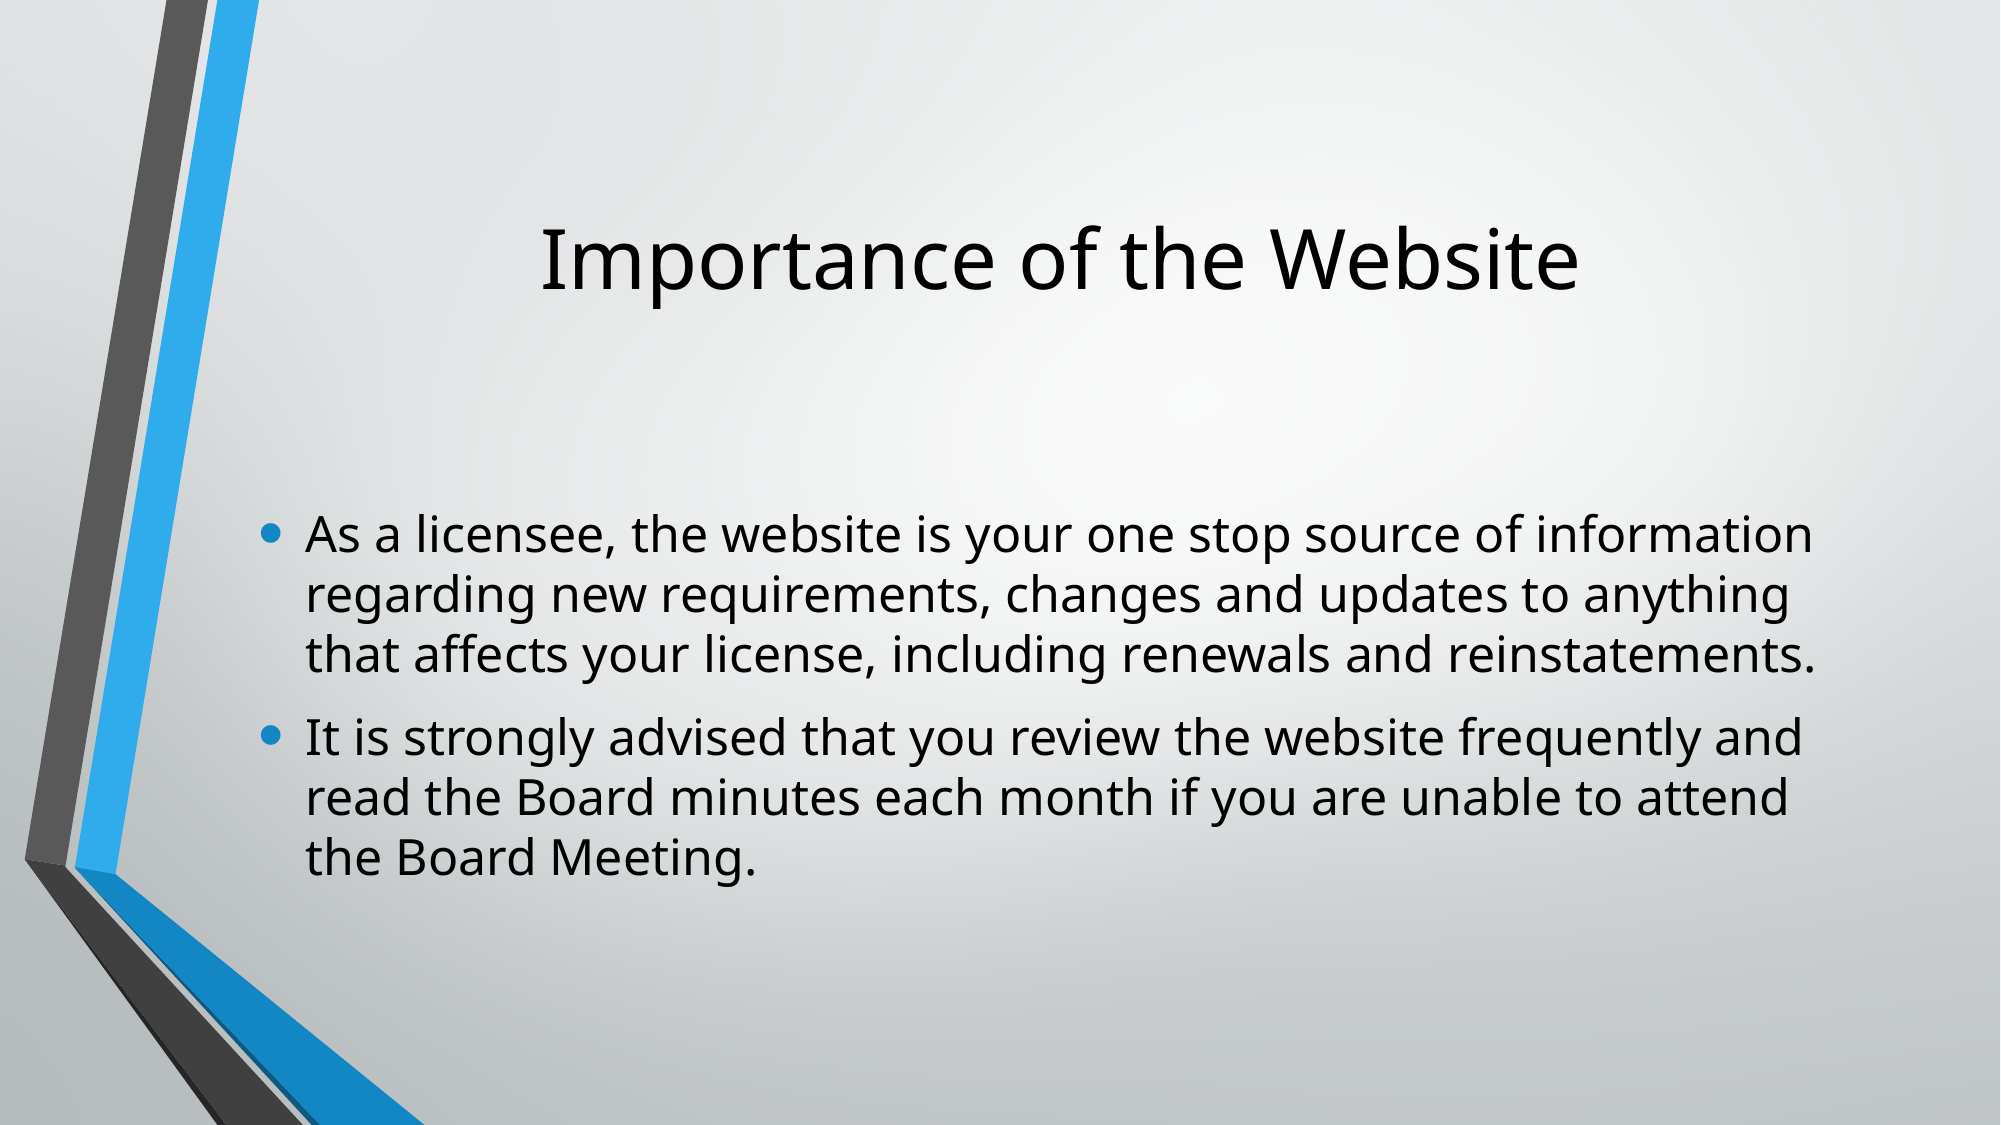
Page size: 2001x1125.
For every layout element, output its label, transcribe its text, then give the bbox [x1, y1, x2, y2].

list As a licensee, the website is your one stop source of information regarding new requirements, changes and updates to anything that affects your license, including renewals and reinstatements. It is strongly advised that you review the website frequently and read the Board minutes each month if you are unable to attend the Board Meeting. [243, 437, 1887, 950]
title Importance of the Website [243, 112, 1887, 400]
